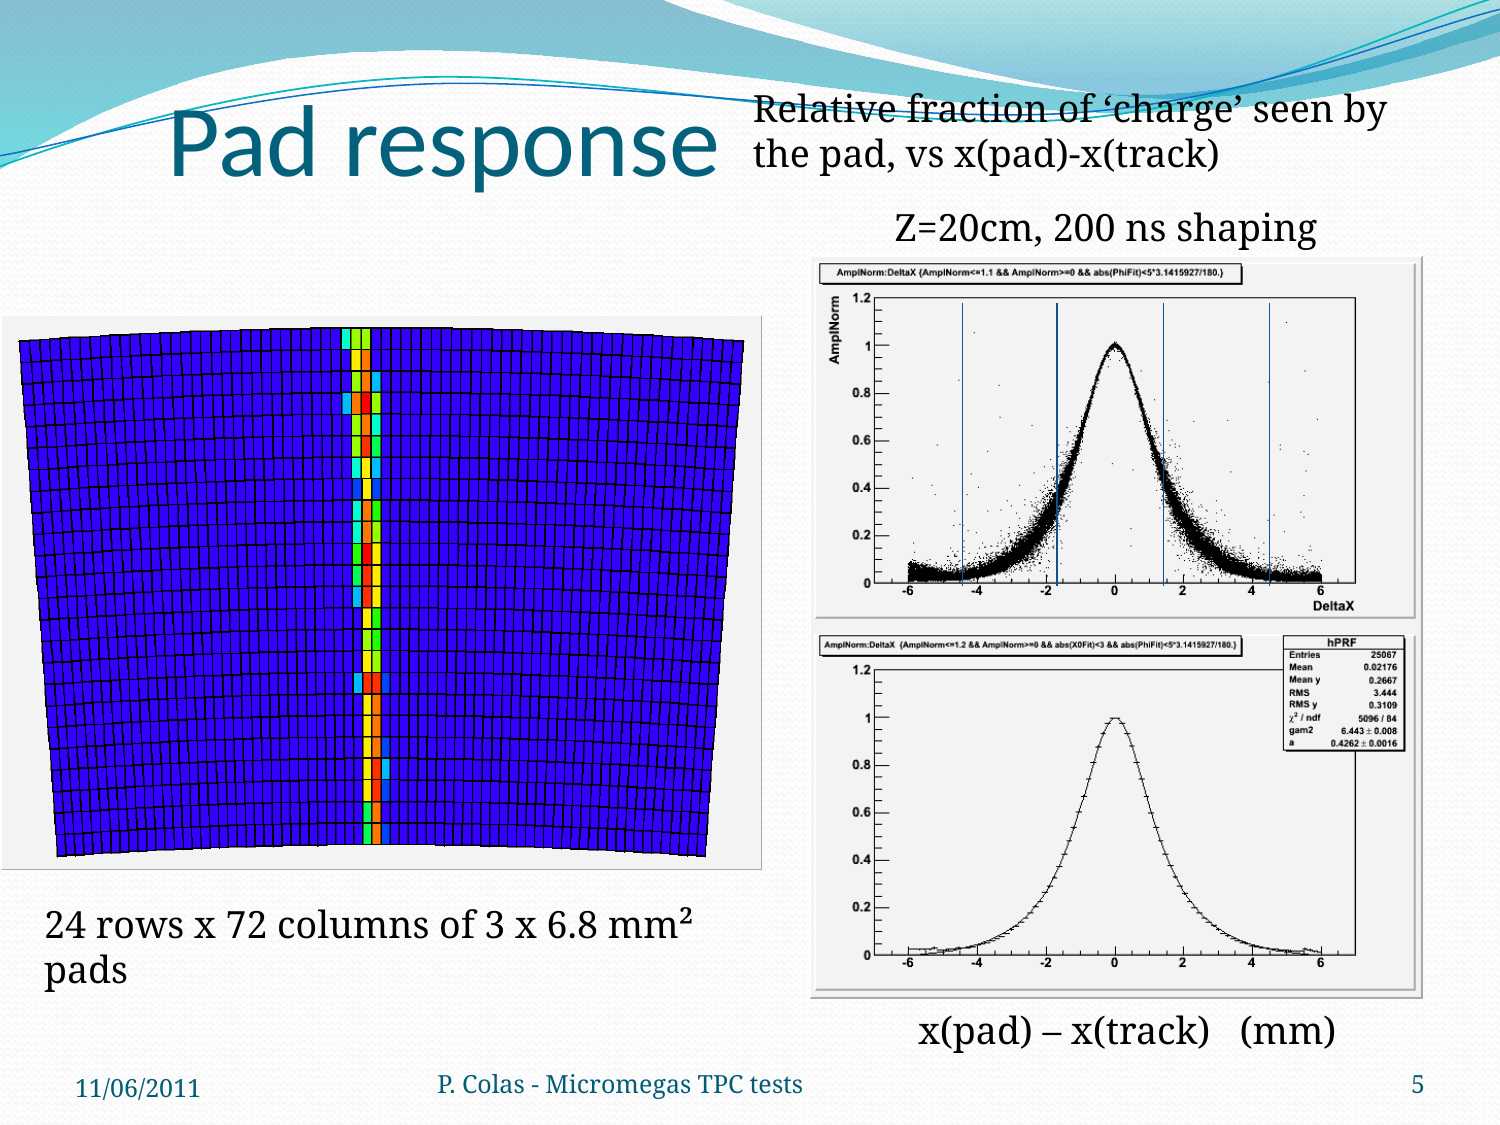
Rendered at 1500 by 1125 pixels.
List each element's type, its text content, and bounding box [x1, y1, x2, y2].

slide_number 5 [1299, 1042, 1425, 1103]
title Pad response [167, 66, 1500, 197]
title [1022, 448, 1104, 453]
picture [808, 255, 1423, 999]
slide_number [75, 1042, 425, 1103]
text_box x(pad) – x(track) (mm) [903, 1012, 1353, 1060]
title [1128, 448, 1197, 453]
text_box Z=20cm, 200 ns shaping [879, 196, 1388, 254]
text_box 24 rows x 72 columns of 3 x 6.8 mm² pads [29, 893, 739, 998]
picture [0, 314, 762, 870]
text_box Relative fraction of ‘charge’ seen by the pad, vs x(pad)-x(track) [738, 78, 1424, 183]
footer P. Colas - Micromegas TPC tests [437, 1042, 988, 1103]
